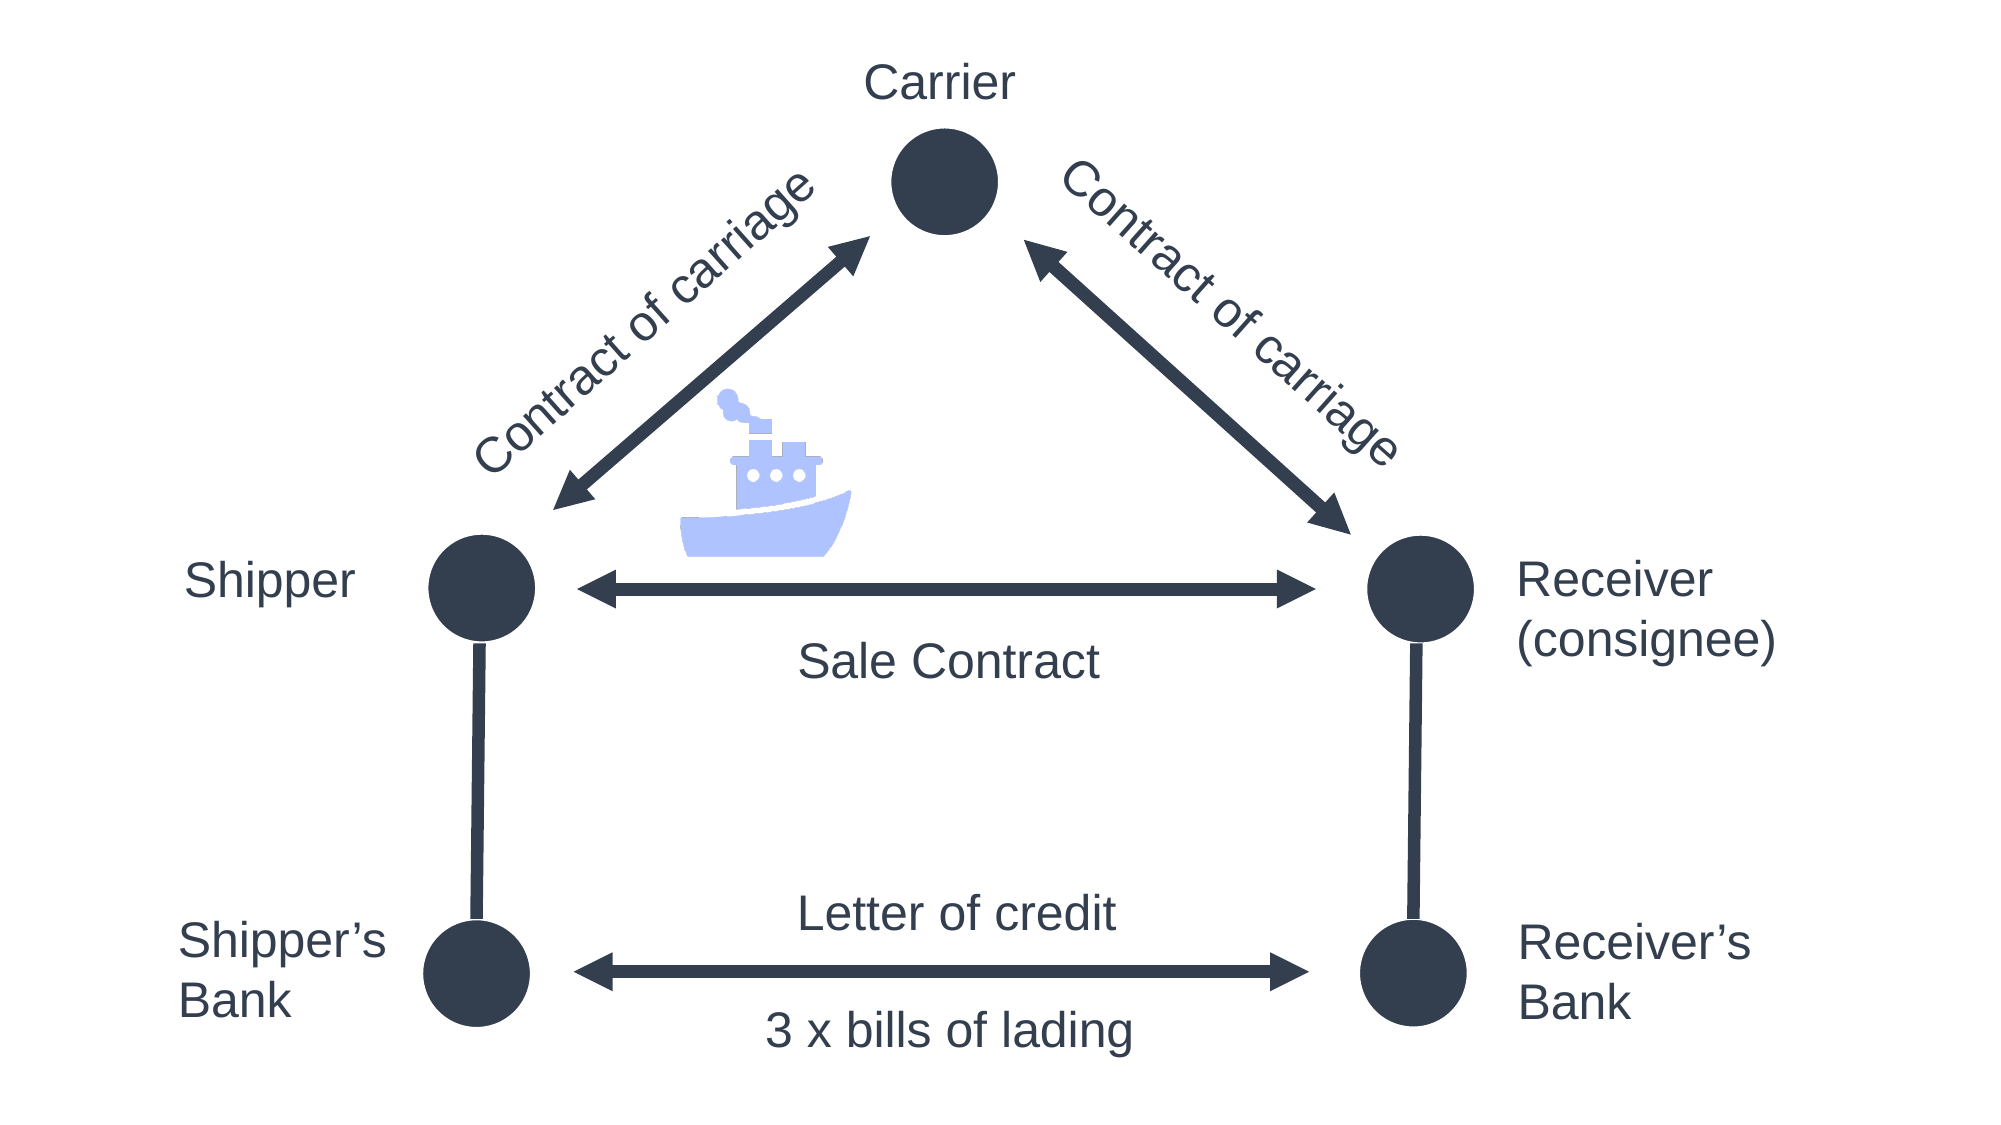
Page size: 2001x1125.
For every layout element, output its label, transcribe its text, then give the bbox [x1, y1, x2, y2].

text_box [1358, 918, 1469, 1029]
picture [663, 381, 864, 582]
text_box Contract of carriage [441, 348, 553, 504]
text_box Shipper’s Bank [163, 900, 402, 1035]
text_box Sale Contract [782, 620, 1115, 696]
text_box Receiver (consignee) [1501, 539, 1793, 674]
text_box Letter of credit [782, 873, 1132, 948]
text_box Contract of carriage [679, 58, 929, 236]
text_box Receiver’s Bank [1503, 902, 1781, 1038]
text_box 3 x bills of lading [750, 989, 1150, 1065]
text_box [1413, 643, 1417, 919]
text_box Contract of carriage [1351, 364, 1521, 572]
text_box [426, 532, 538, 644]
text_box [1023, 239, 1351, 535]
text_box [421, 918, 532, 1030]
text_box [1365, 533, 1476, 645]
text_box Carrier [848, 42, 1031, 118]
text_box Contract of carriage [1034, 126, 1210, 239]
text_box Shipper [169, 540, 371, 616]
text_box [476, 643, 480, 919]
text_box [889, 126, 1001, 238]
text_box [553, 236, 871, 511]
